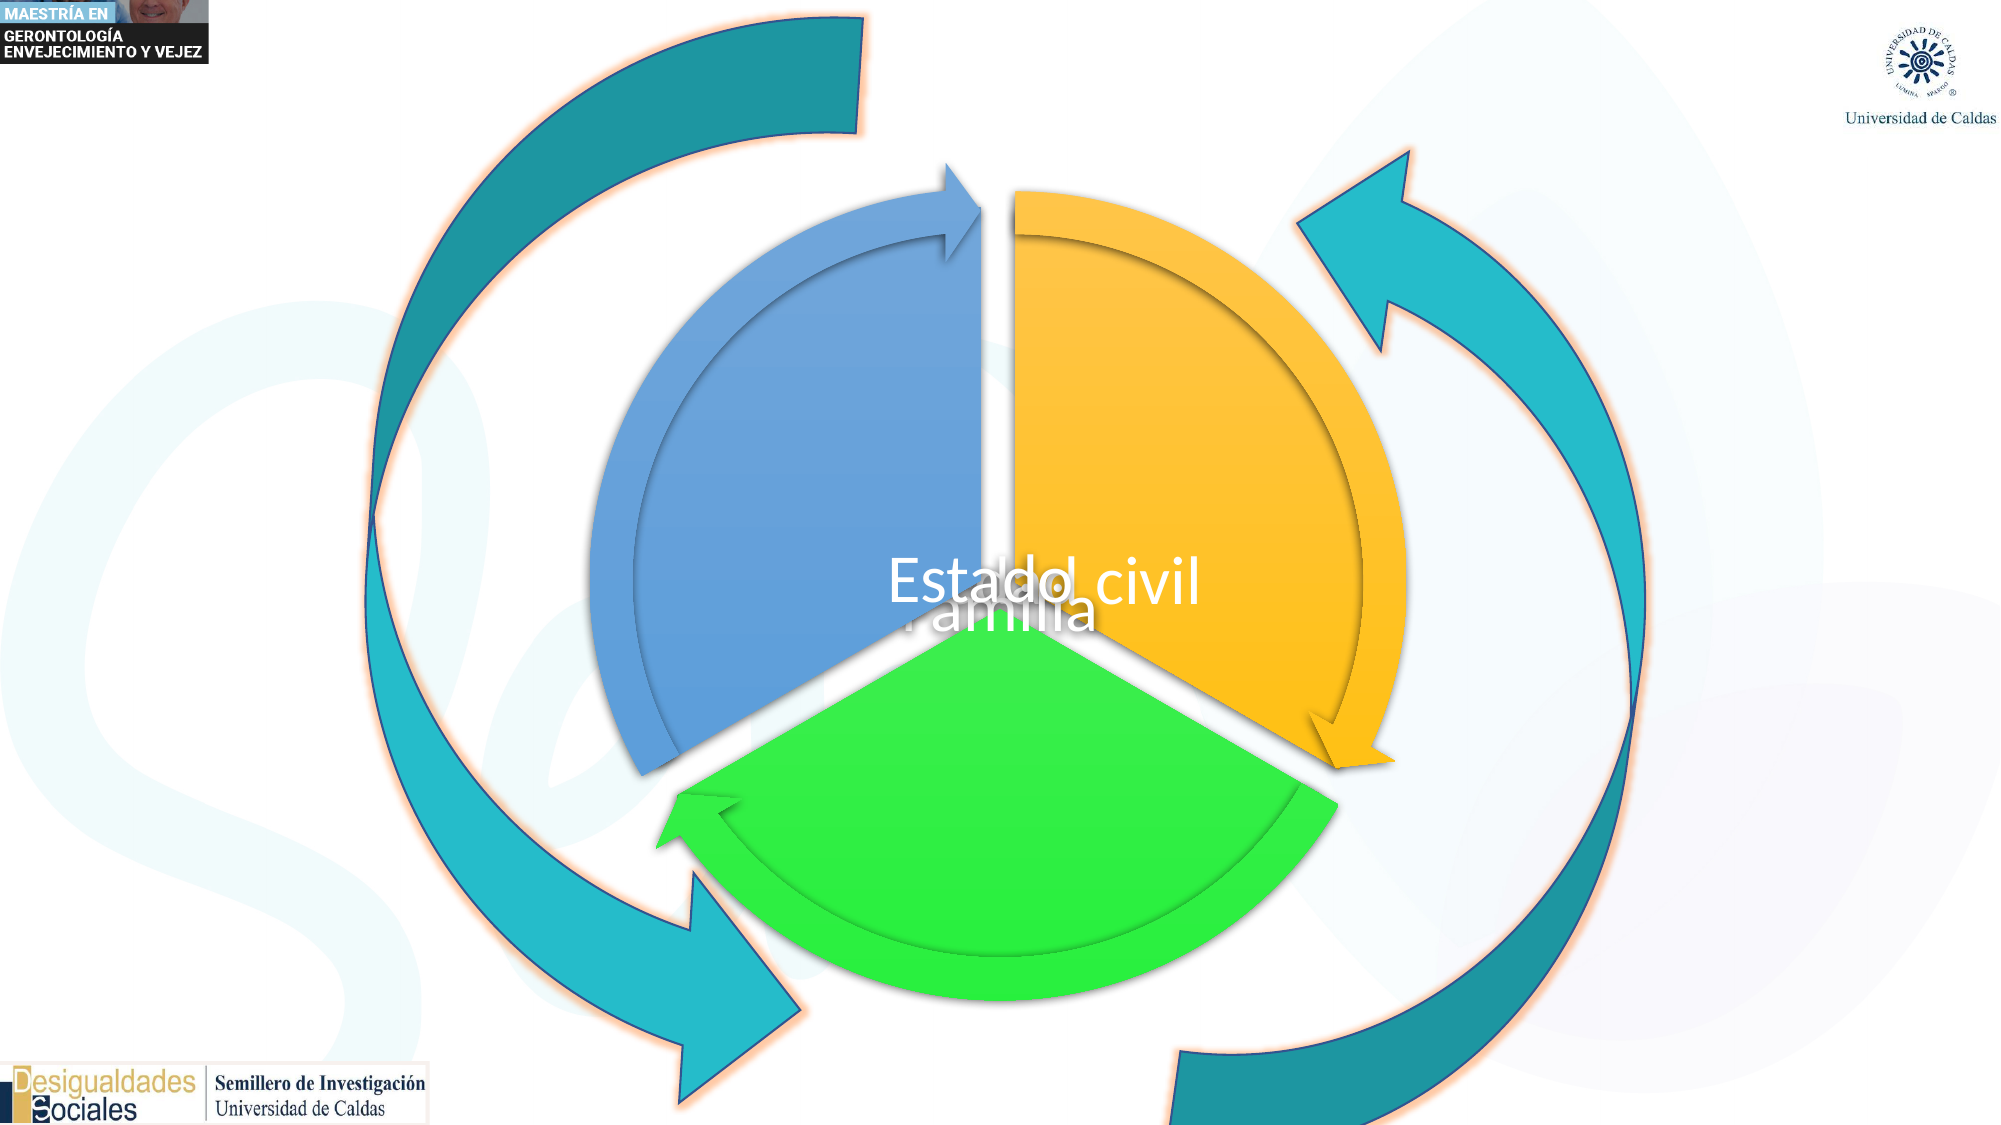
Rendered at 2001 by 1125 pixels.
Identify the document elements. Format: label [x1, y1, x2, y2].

text_box [333, 151, 1667, 1041]
picture [0, 0, 2001, 1125]
text_box [1169, 1041, 1336, 1125]
text_box [1359, 1041, 1491, 1125]
text_box [667, 1041, 762, 1106]
text_box [510, 16, 864, 151]
